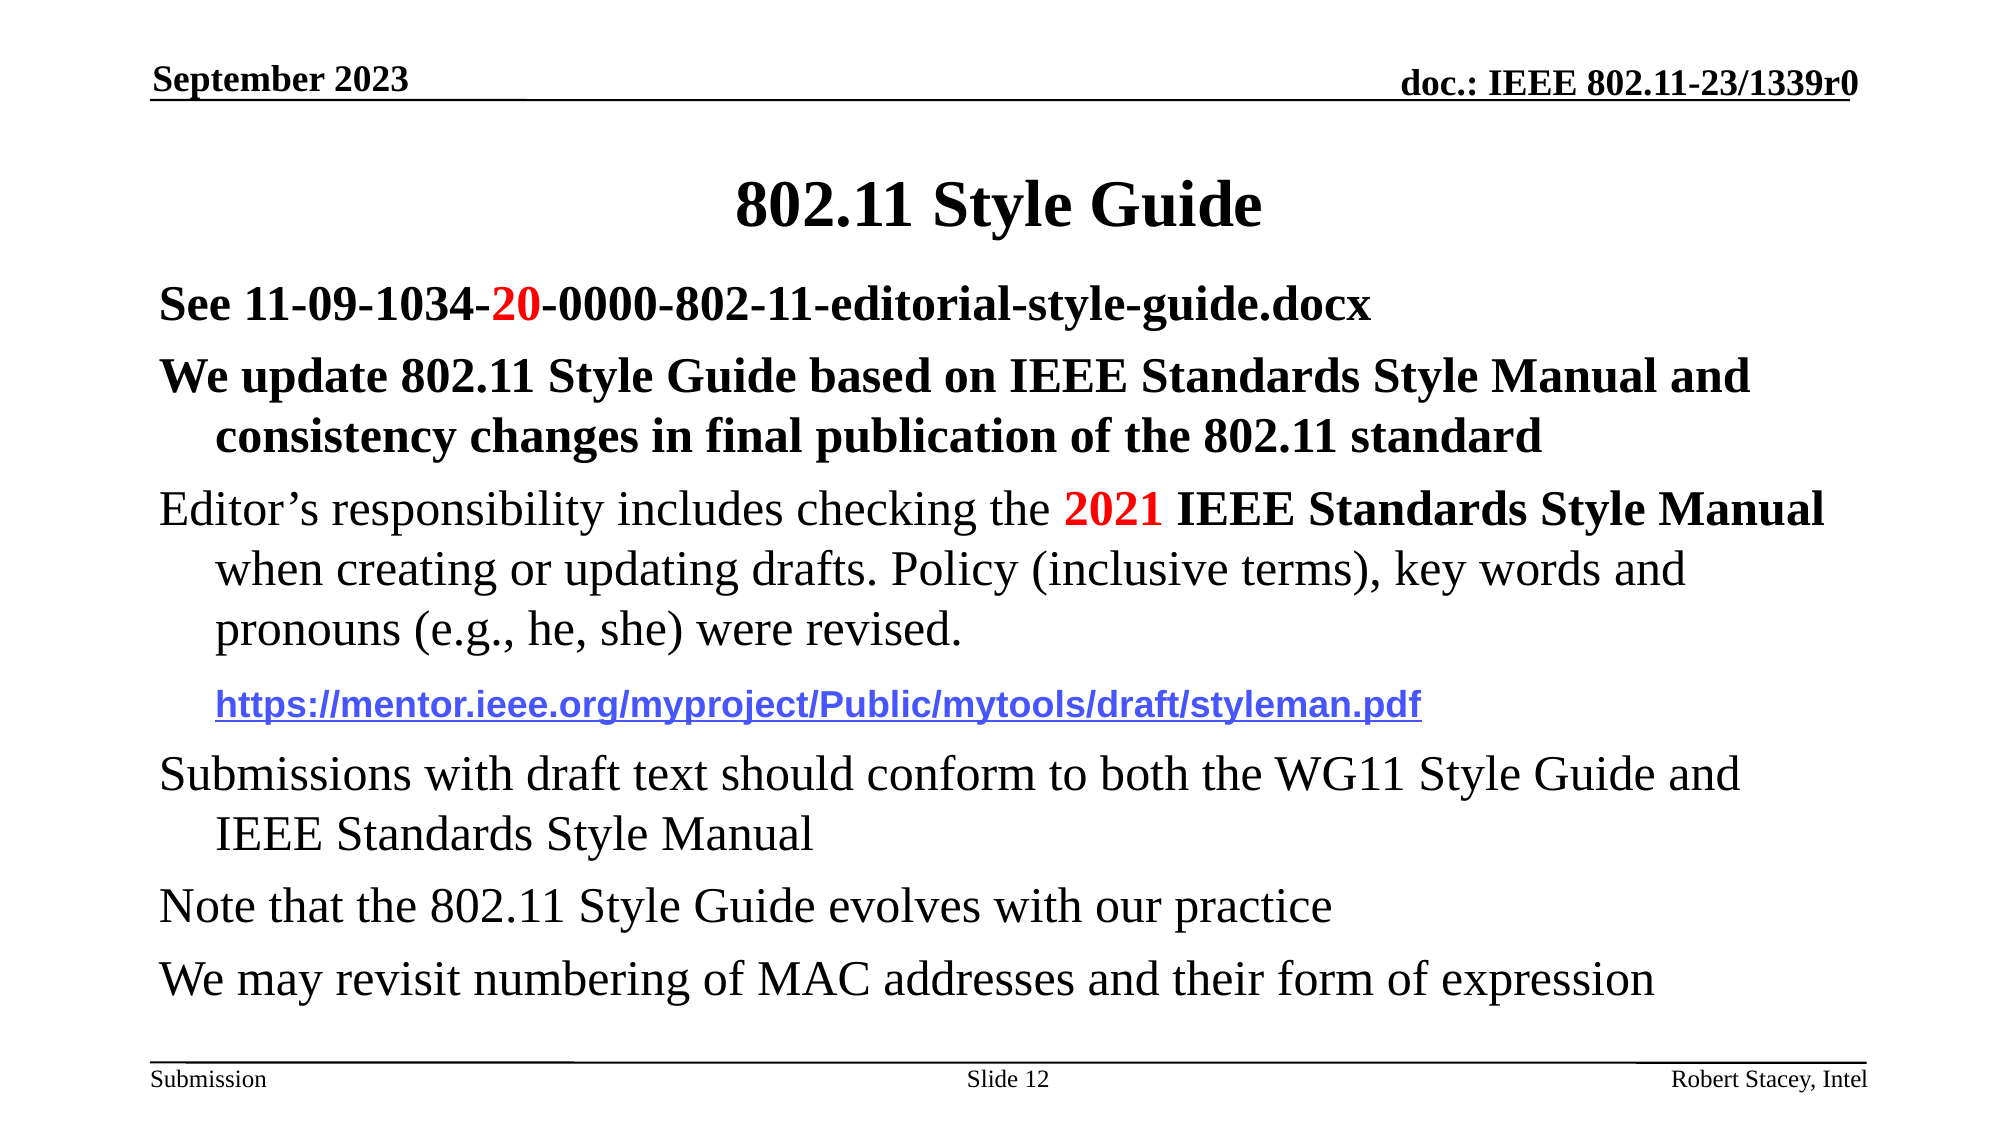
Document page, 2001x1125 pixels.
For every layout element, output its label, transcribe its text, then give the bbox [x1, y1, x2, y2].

title 802.11 Style Guide [149, 112, 1850, 288]
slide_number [152, 54, 563, 100]
footer Robert Stacey, Intel [1171, 1061, 1869, 1093]
slide_number Slide 12 [950, 1061, 1067, 1123]
list See 11-09-1034-20-0000-802-11-editorial-style-guide.docx We update 802.11 Style Guide based on IEEE Standards Style Manual and consistency changes in final publication of the 802.11 standard Editor’s responsibility includes checking the 2021 IEEE Standards Style Manual when creating or updating drafts. Policy (inclusive terms), key words and pronouns (e.g., he, she) were revised. https://mentor.ieee.org/myproject/Public/mytools/draft/styleman.pdf Submissions with draft text should conform to both the WG11 Style Guide and IEEE Standards Style Manual Note that the 802.11 Style Guide evolves with our practice We may revisit numbering of MAC addresses and their form of expression [143, 262, 1844, 1063]
